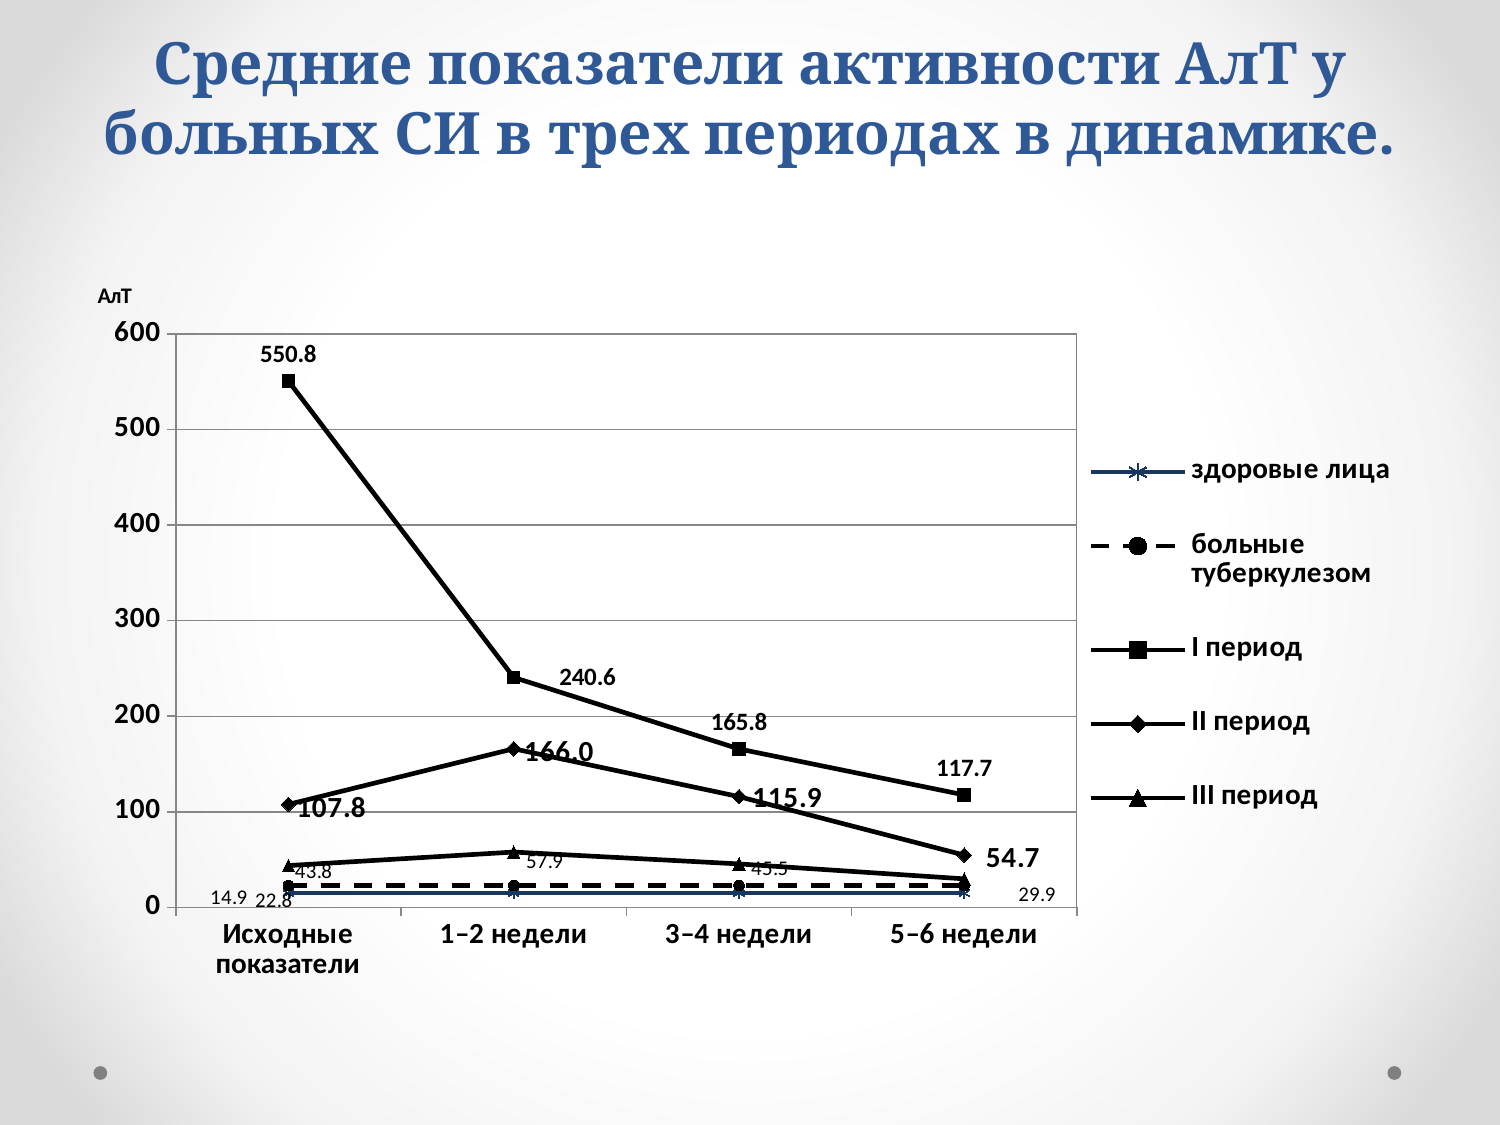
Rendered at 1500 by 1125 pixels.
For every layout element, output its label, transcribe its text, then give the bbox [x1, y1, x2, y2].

chart [76, 278, 1424, 1000]
title Средние показатели активности АлТ у больных СИ в трех периодах в динамике. [75, 0, 1425, 244]
picture [0, 0, 1500, 1125]
